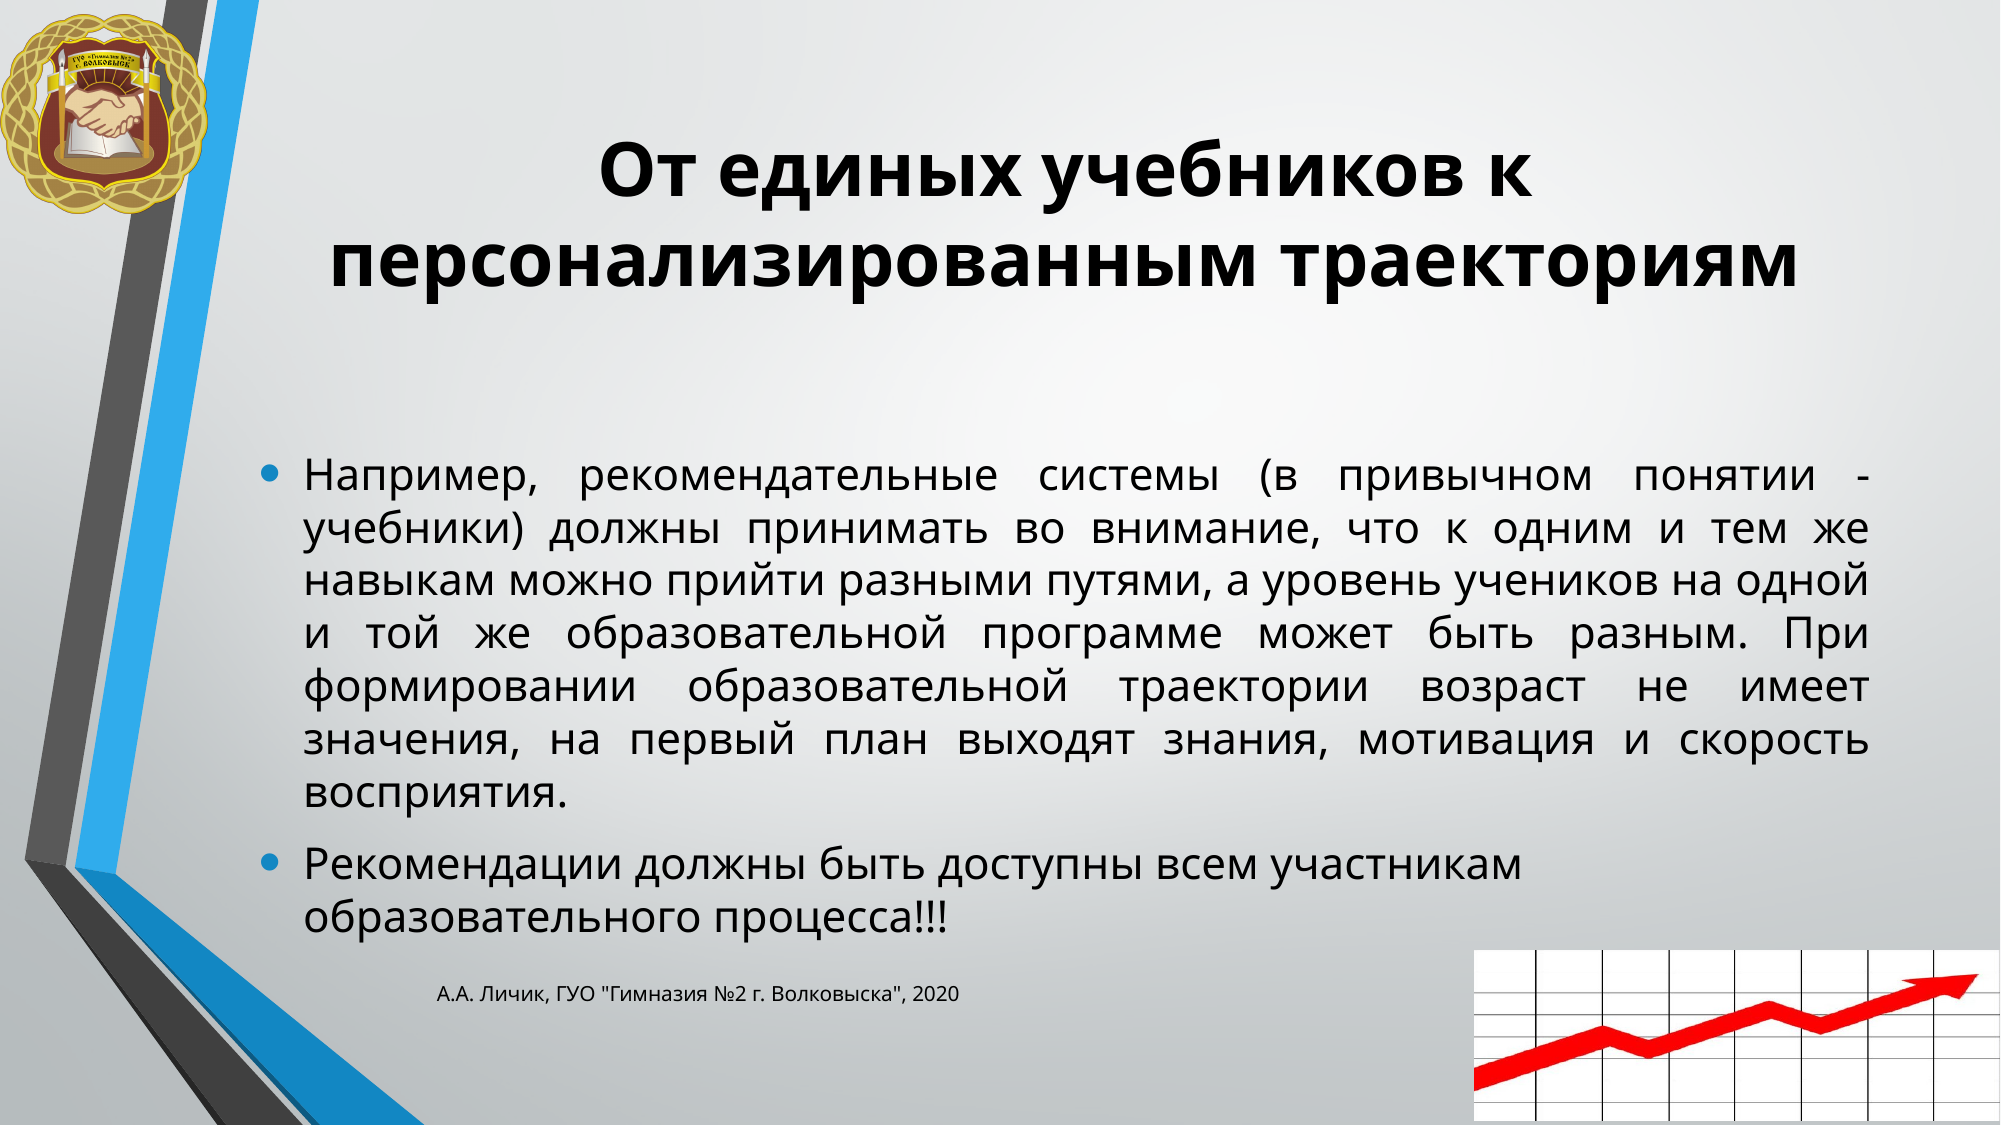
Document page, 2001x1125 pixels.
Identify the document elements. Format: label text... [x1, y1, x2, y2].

footer А.А. Личик, ГУО "Гимназия №2 г. Волковыска", 2020 [421, 965, 1473, 1025]
title От единых учебников к персонализированным траекториям [243, 112, 1887, 400]
picture [0, 14, 208, 215]
list Например, рекомендательные системы (в привычном понятии - учебники) должны принимать во внимание, что к одним и тем же навыкам можно прийти разными путями, а уровень учеников на одной и той же образовательной программе может быть разным. При формировании образовательной траектории возраст не имеет значения, на первый план выходят знания, мотивация и скорость восприятия. Рекомендации должны быть доступны всем участникам образовательного процесса!!! [243, 437, 1887, 950]
picture [1473, 949, 2000, 1122]
